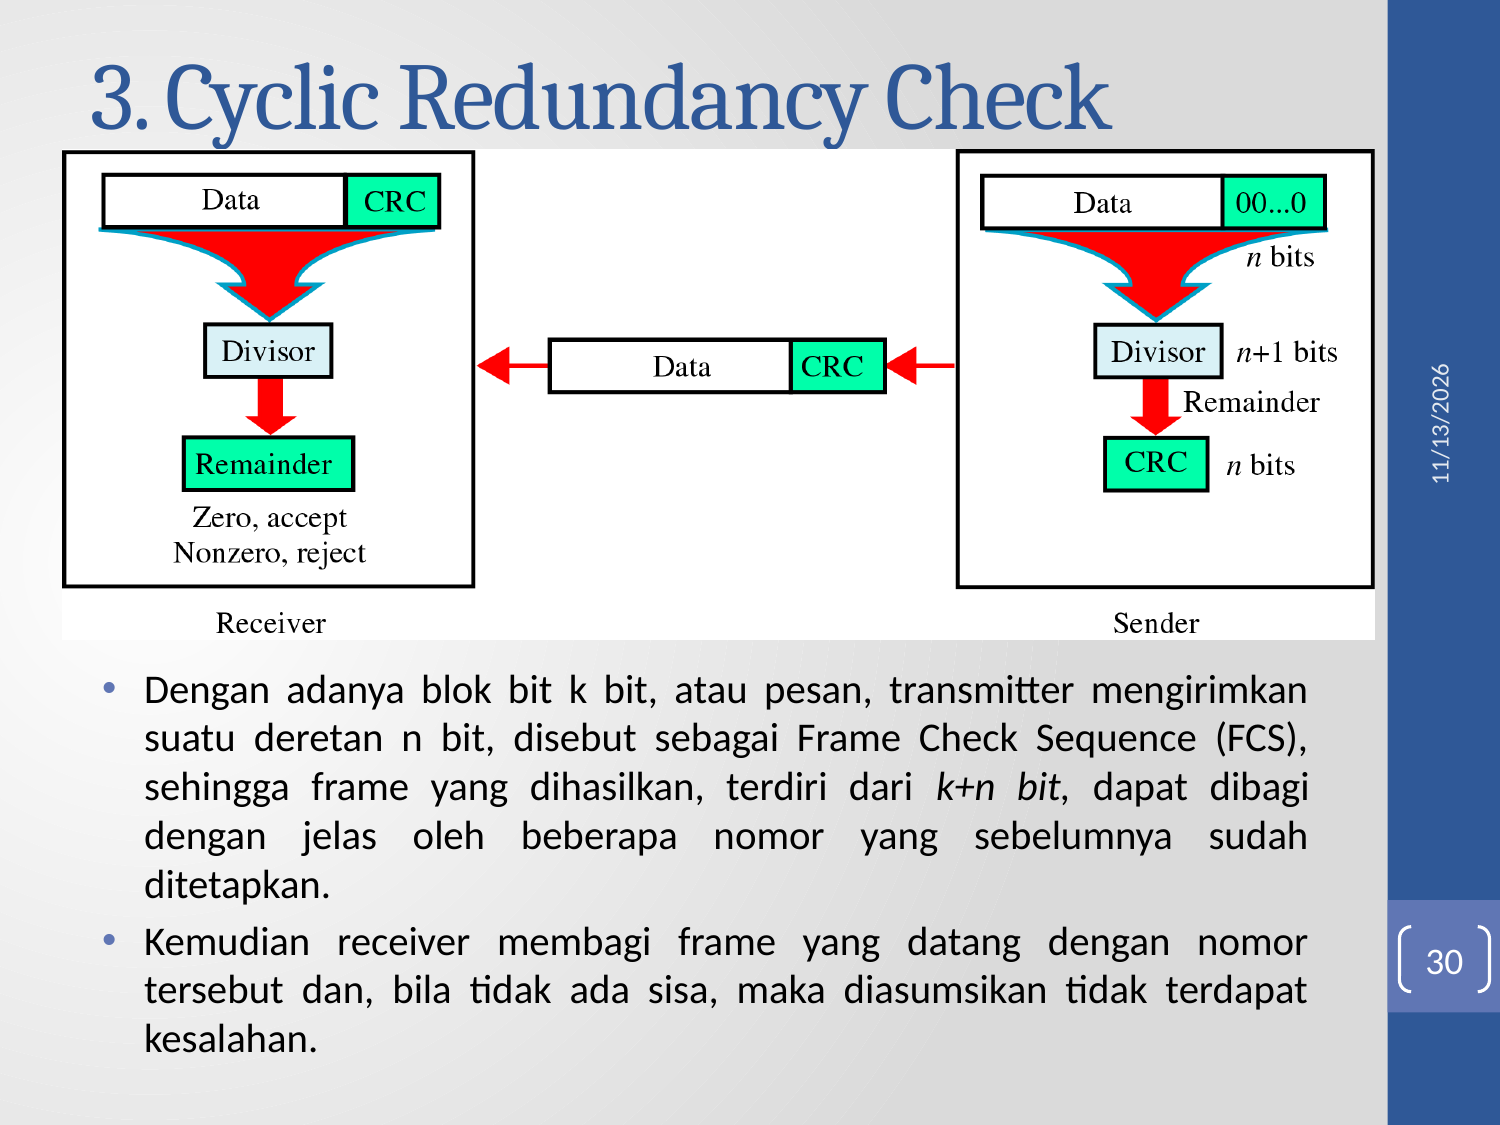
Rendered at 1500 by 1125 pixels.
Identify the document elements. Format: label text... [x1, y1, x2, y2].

picture [61, 149, 1376, 641]
list Dengan adanya blok bit k bit, atau pesan, transmitter mengirimkan suatu deretan n bit, disebut sebagai Frame Check Sequence (FCS), sehingga frame yang dihasilkan, terdiri dari k+n bit, dapat dibagi dengan jelas oleh beberapa nomor yang sebelumnya sudah ditetapkan. Kemudian receiver membagi frame yang datang dengan nomor tersebut dan, bila tidak ada sisa, maka diasumsikan tidak terdapat kesalahan. [75, 648, 1325, 1075]
title 3. Cyclic Redundancy Check [75, 45, 1325, 138]
slide_number 30 [1397, 925, 1492, 994]
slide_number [1408, 100, 1469, 501]
